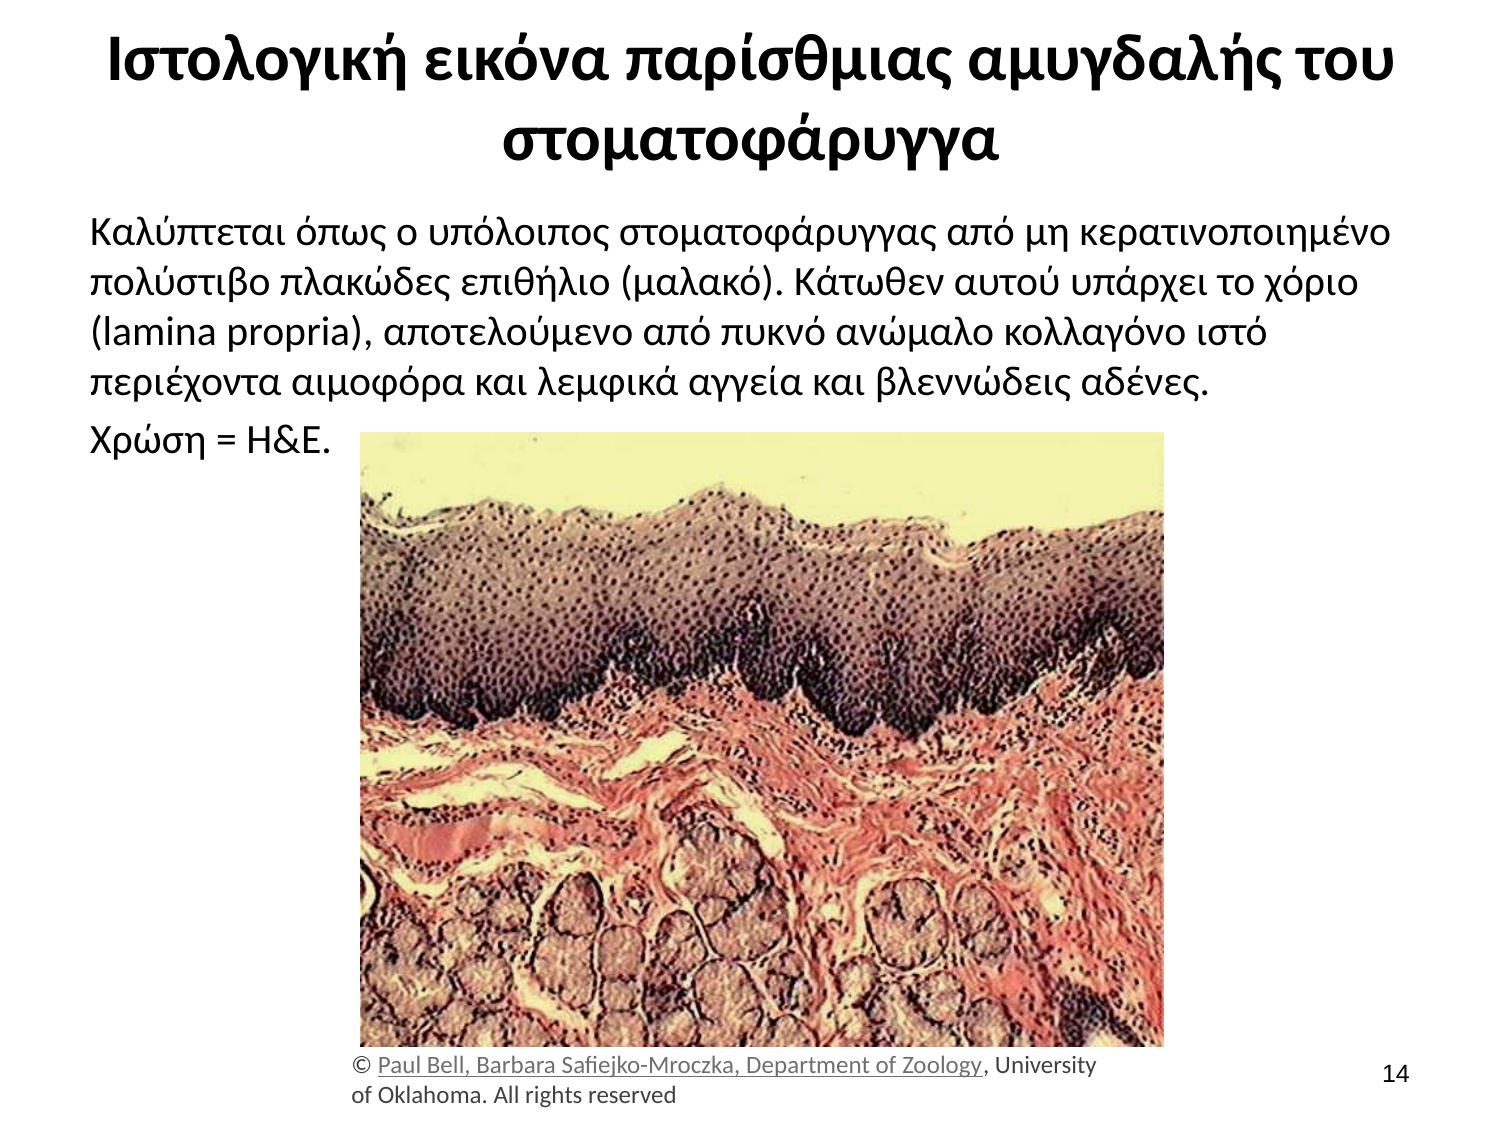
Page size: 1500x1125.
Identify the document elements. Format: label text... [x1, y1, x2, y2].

title Ιστολογική εικόνα παρίσθμιας αμυγδαλής του στοματοφάρυγγα [76, 19, 1427, 169]
picture [359, 432, 1164, 1048]
list Καλύπτεται όπως ο υπόλοιπος στοματοφάρυγγας από μη κερατινοποιημένο πολύστιβο πλακώδες επιθήλιο (μαλακό). Κάτωθεν αυτού υπάρχει το χόριο (lamina propria), αποτελούμενο από πυκνό ανώμαλο κολλαγόνο ιστό περιέχοντα αιμοφόρα και λεμφικά αγγεία και βλεννώδεις αδένες. Χρώση = H&E. [75, 196, 1425, 1024]
slide_number 13 [1074, 1042, 1425, 1103]
text_box © Paul Bell, Barbara Safiejko-Mroczka, Department of Zoology, University of Oklahoma. All rights reserved [336, 1041, 1117, 1117]
